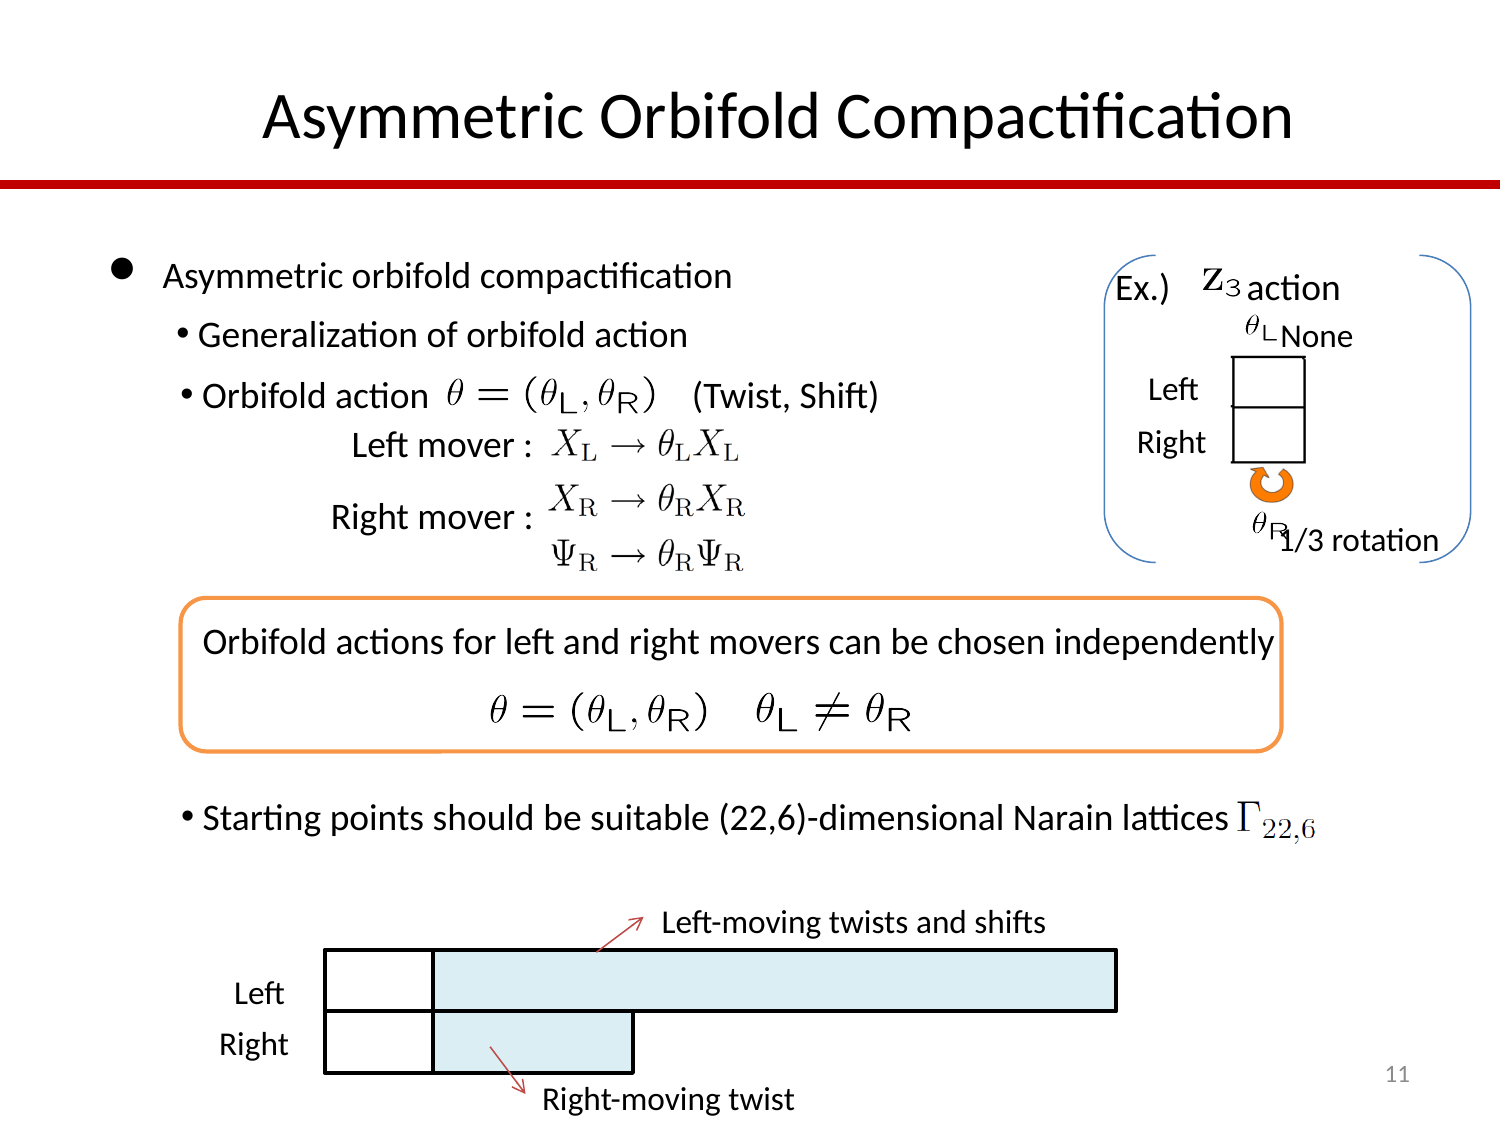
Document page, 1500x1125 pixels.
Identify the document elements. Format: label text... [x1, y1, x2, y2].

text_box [1104, 255, 1471, 563]
text_box Left-moving twists and shifts [646, 893, 1062, 948]
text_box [218, 949, 1117, 1074]
text_box Asymmetric Orbifold Compactification [248, 64, 1311, 160]
text_box Asymmetric orbifold compactification [93, 243, 757, 304]
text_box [483, 1052, 532, 1089]
text_box Generalization of orbifold action [161, 302, 705, 363]
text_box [596, 916, 644, 953]
text_box Right-moving twist [527, 1081, 811, 1125]
text_box Starting points should be suitable (22,6)-dimensional Narain lattices [166, 785, 1246, 846]
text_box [180, 597, 1308, 752]
slide_number 11 [1074, 1042, 1425, 1103]
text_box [314, 411, 748, 575]
picture [1235, 797, 1318, 846]
picture [447, 376, 656, 411]
text_box Orbifold action (Twist, Shift) [165, 363, 905, 424]
